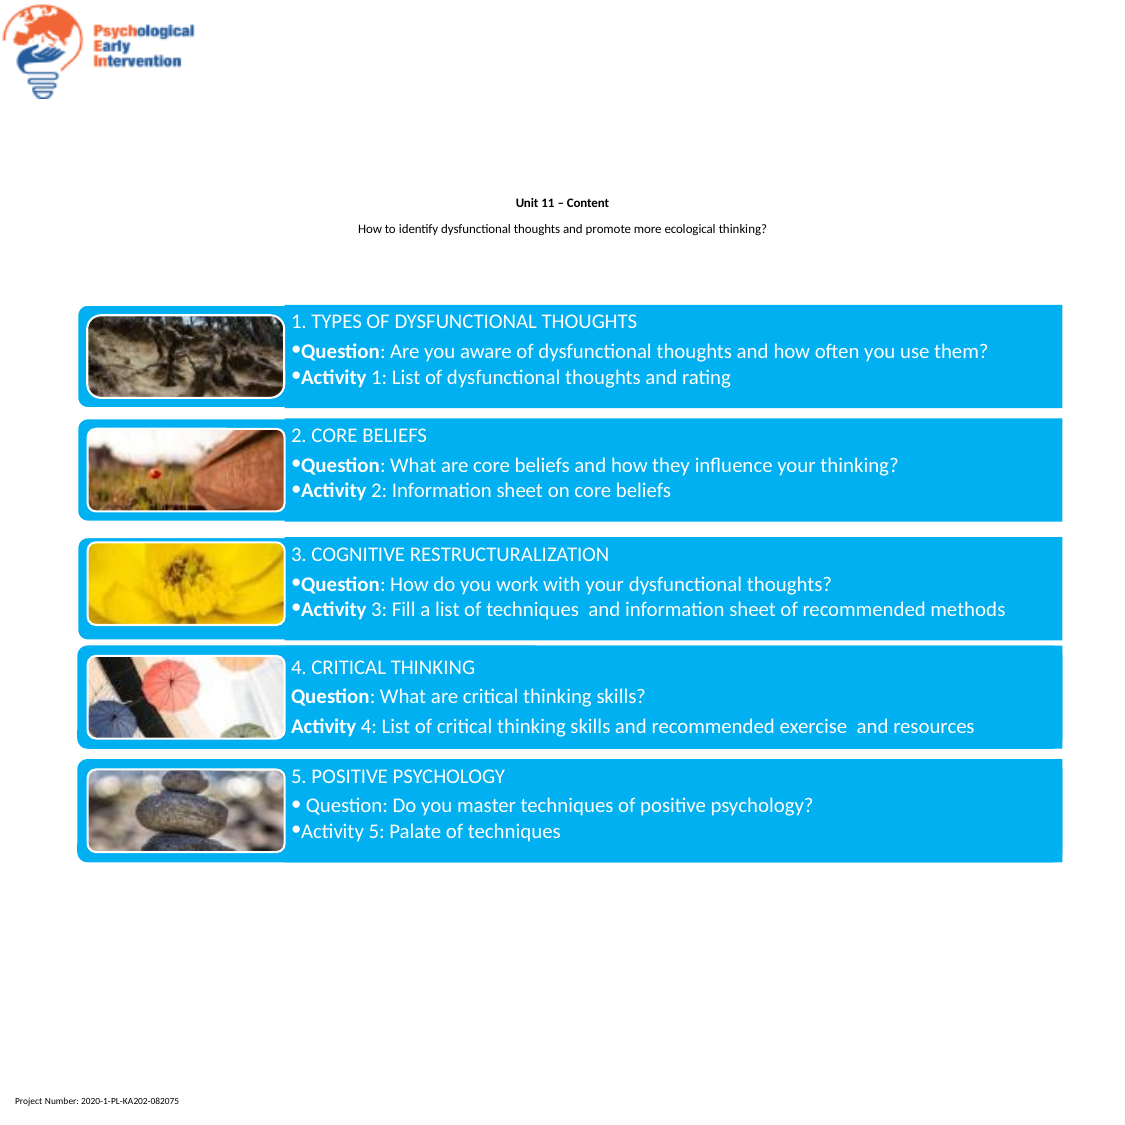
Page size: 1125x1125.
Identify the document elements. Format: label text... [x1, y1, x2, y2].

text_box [77, 304, 1063, 863]
title Unit 11 – Content How to identify dysfunctional thoughts and promote more ecological thinking? [77, 188, 1048, 252]
picture [1, 3, 197, 99]
